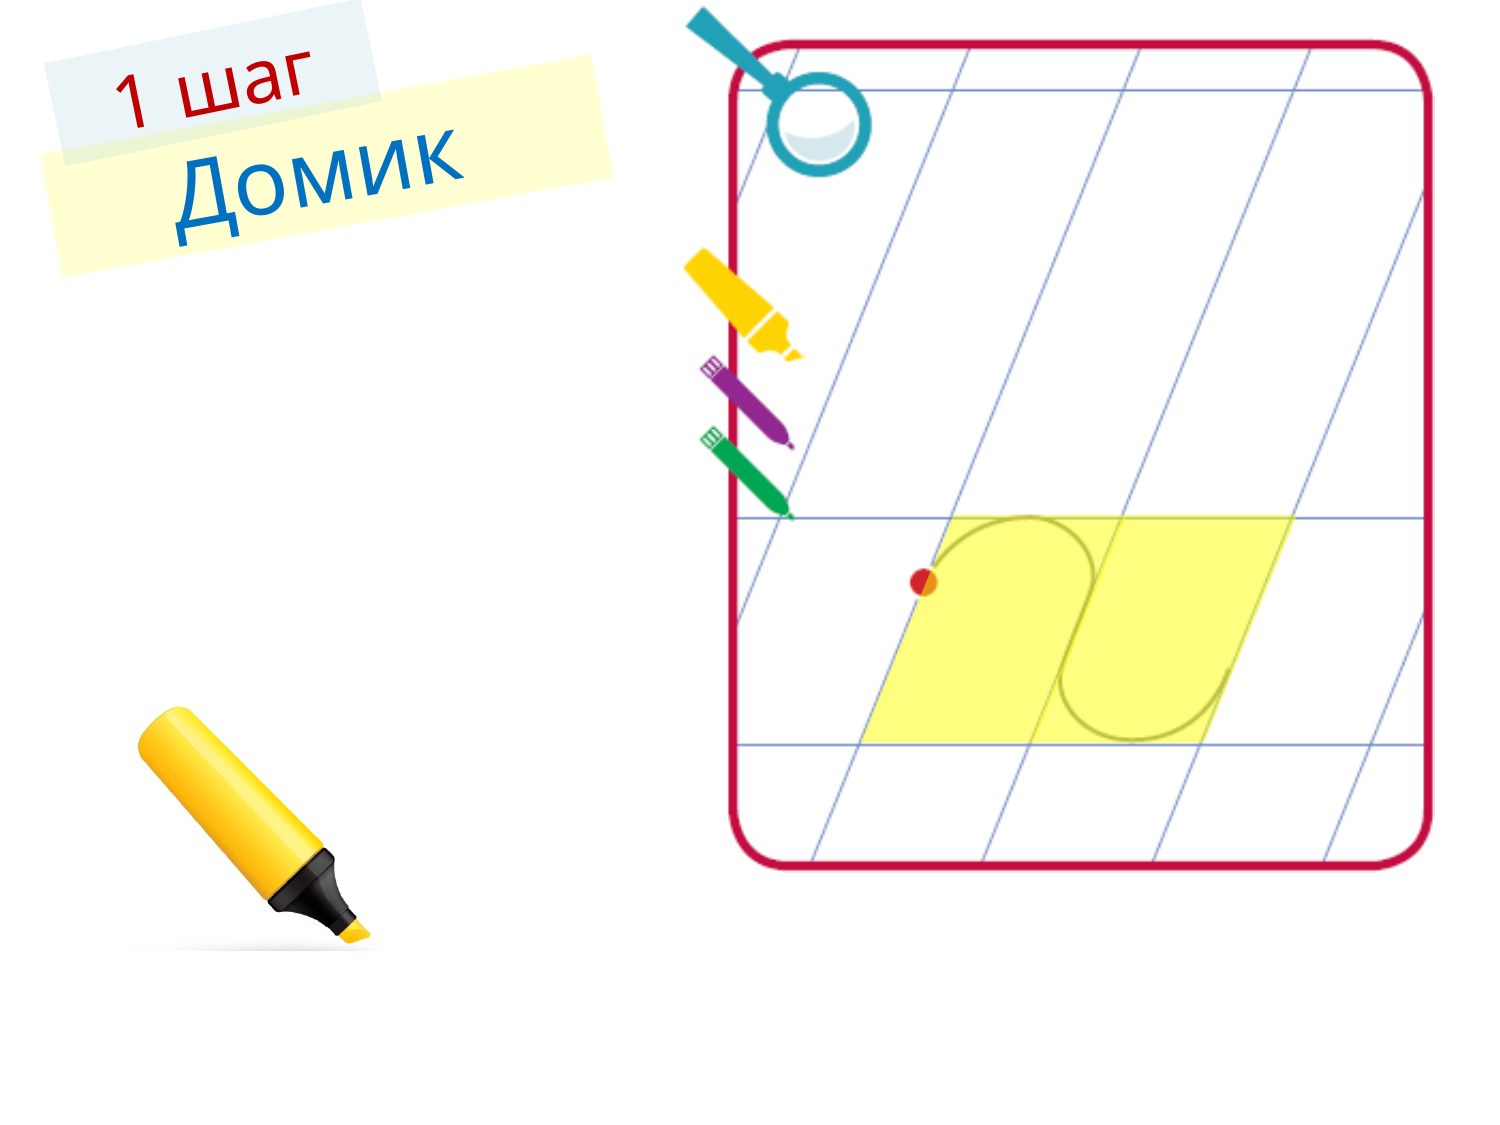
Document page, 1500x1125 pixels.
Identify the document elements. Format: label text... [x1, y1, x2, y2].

text_box 1 шаг [44, 0, 382, 167]
picture [682, 0, 1436, 876]
picture [128, 700, 385, 951]
text_box Домик [39, 54, 614, 278]
